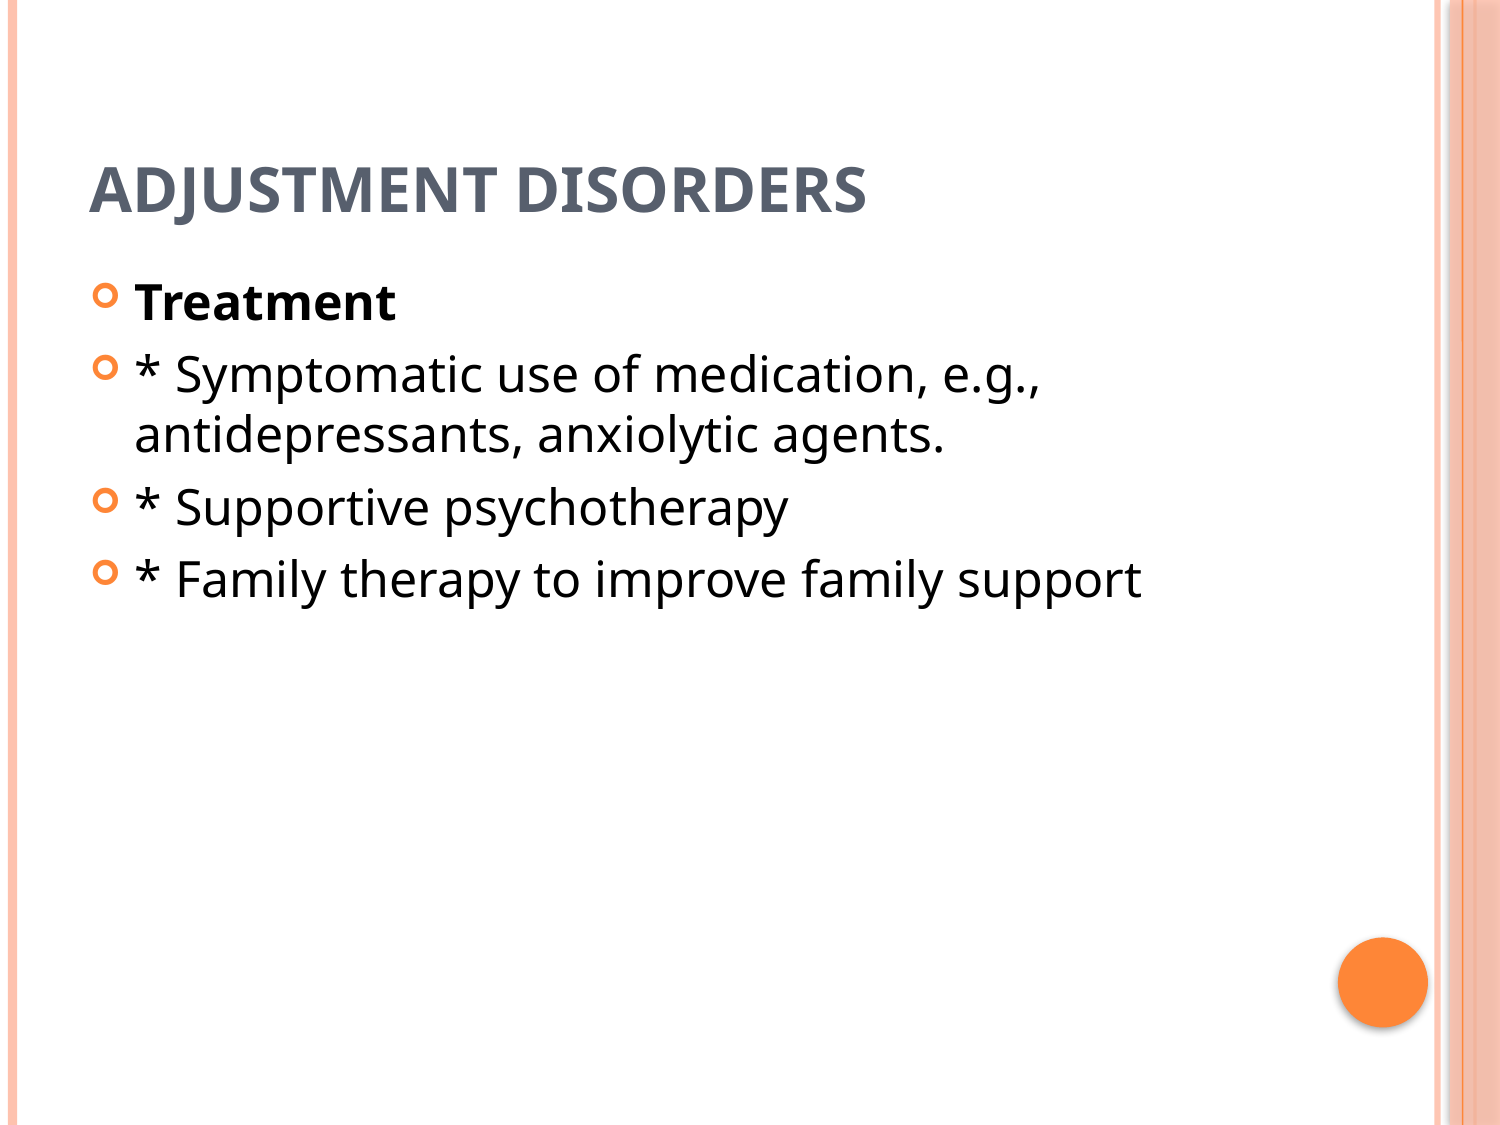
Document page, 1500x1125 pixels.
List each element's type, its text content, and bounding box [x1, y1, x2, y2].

title Adjustment Disorders [75, 45, 1300, 233]
list Treatment * Symptomatic use of medication, e.g., antidepressants, anxiolytic agents. * Supportive psychotherapy * Family therapy to improve family support [75, 262, 1300, 1062]
